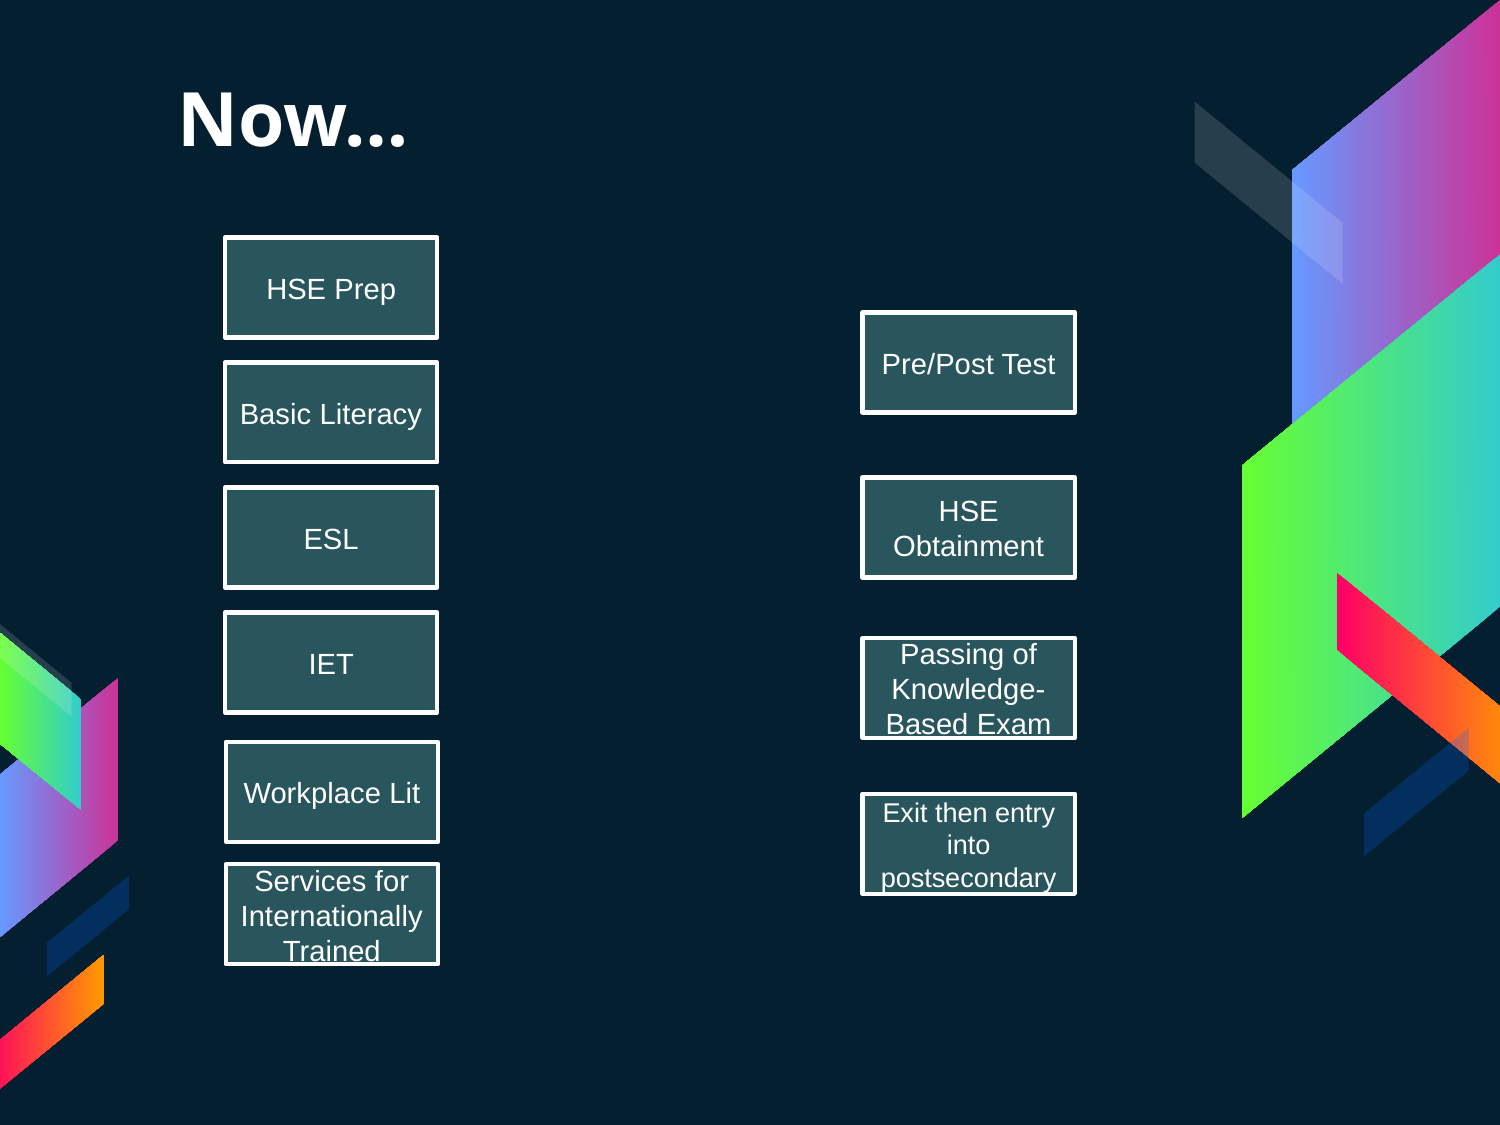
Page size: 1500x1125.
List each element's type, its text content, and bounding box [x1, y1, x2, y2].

text_box IET [223, 610, 439, 715]
text_box HSE Prep [223, 235, 439, 340]
text_box Basic Literacy [223, 360, 439, 464]
text_box HSE Obtainment [860, 475, 1077, 580]
text_box Workplace Lit [224, 740, 440, 844]
text_box Exit then entry into postsecondary [860, 792, 1077, 896]
text_box Services for Internationally Trained [224, 862, 440, 966]
title Now… [162, 37, 1143, 177]
text_box ESL [223, 485, 439, 590]
text_box Pre/Post Test [860, 310, 1077, 415]
text_box Passing of Knowledge-Based Exam [860, 636, 1077, 740]
